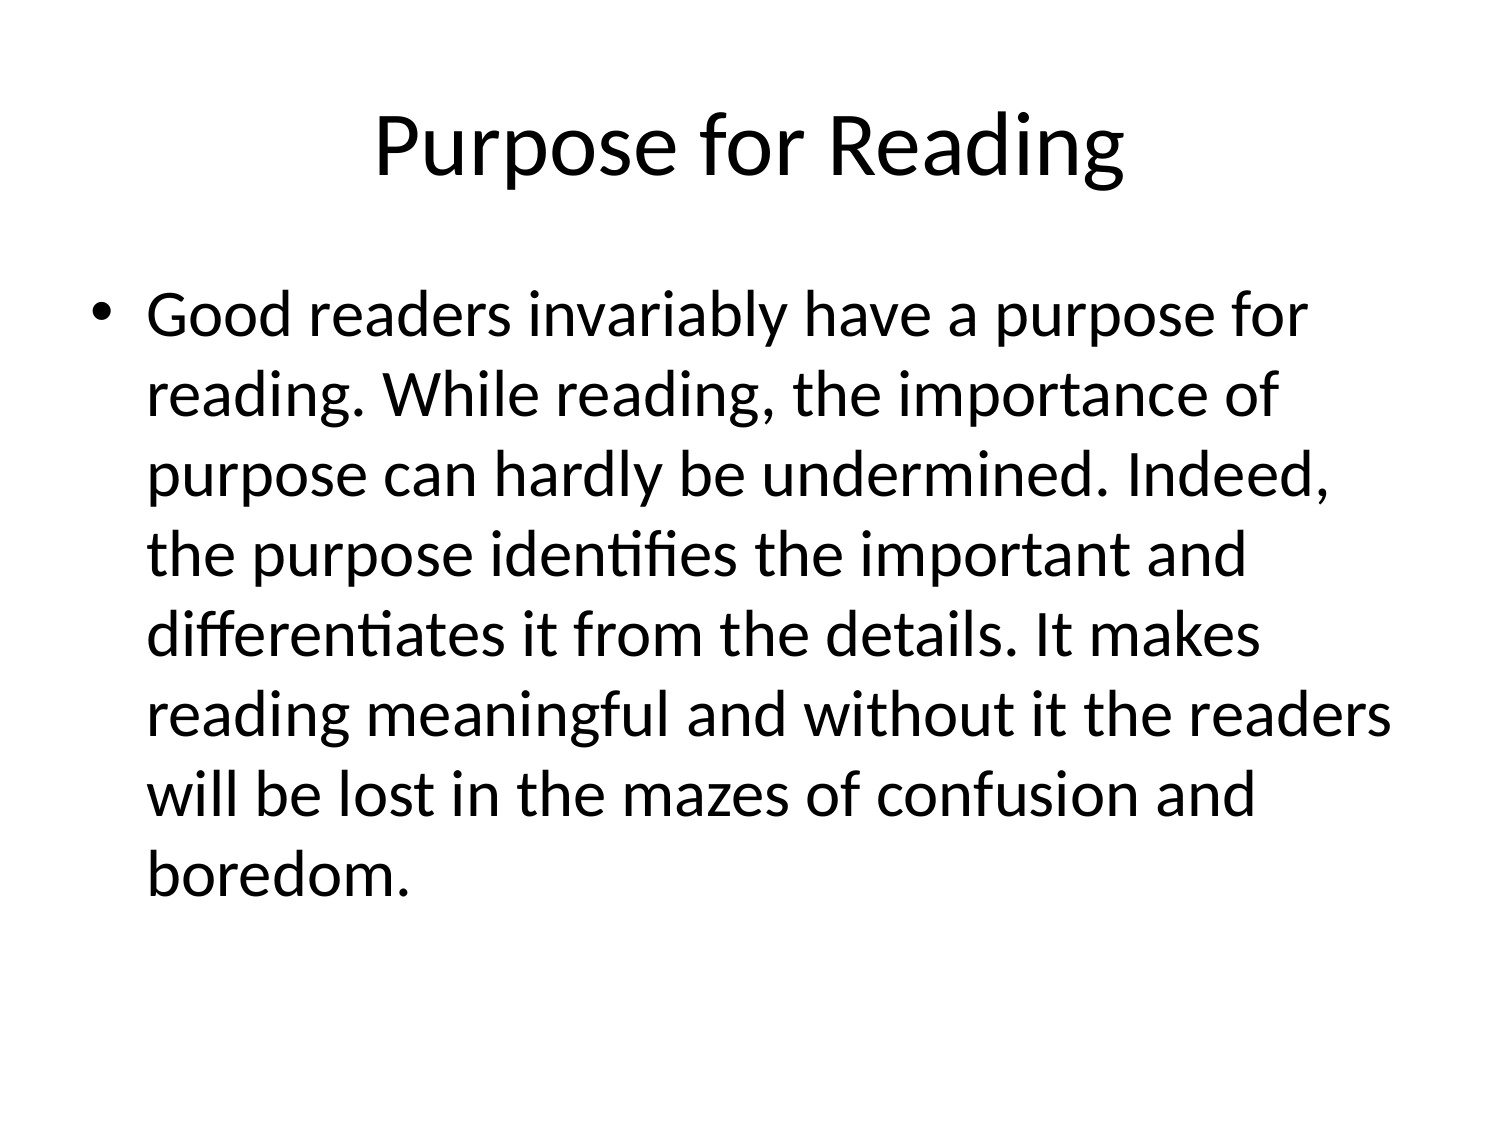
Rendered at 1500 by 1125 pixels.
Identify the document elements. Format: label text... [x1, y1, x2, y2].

list Good readers invariably have a purpose for reading. While reading, the importance of purpose can hardly be undermined. Indeed, the purpose identifies the important and differentiates it from the details. It makes reading meaningful and without it the readers will be lost in the mazes of confusion and boredom. [75, 262, 1425, 1005]
title Purpose for Reading [75, 45, 1425, 233]
